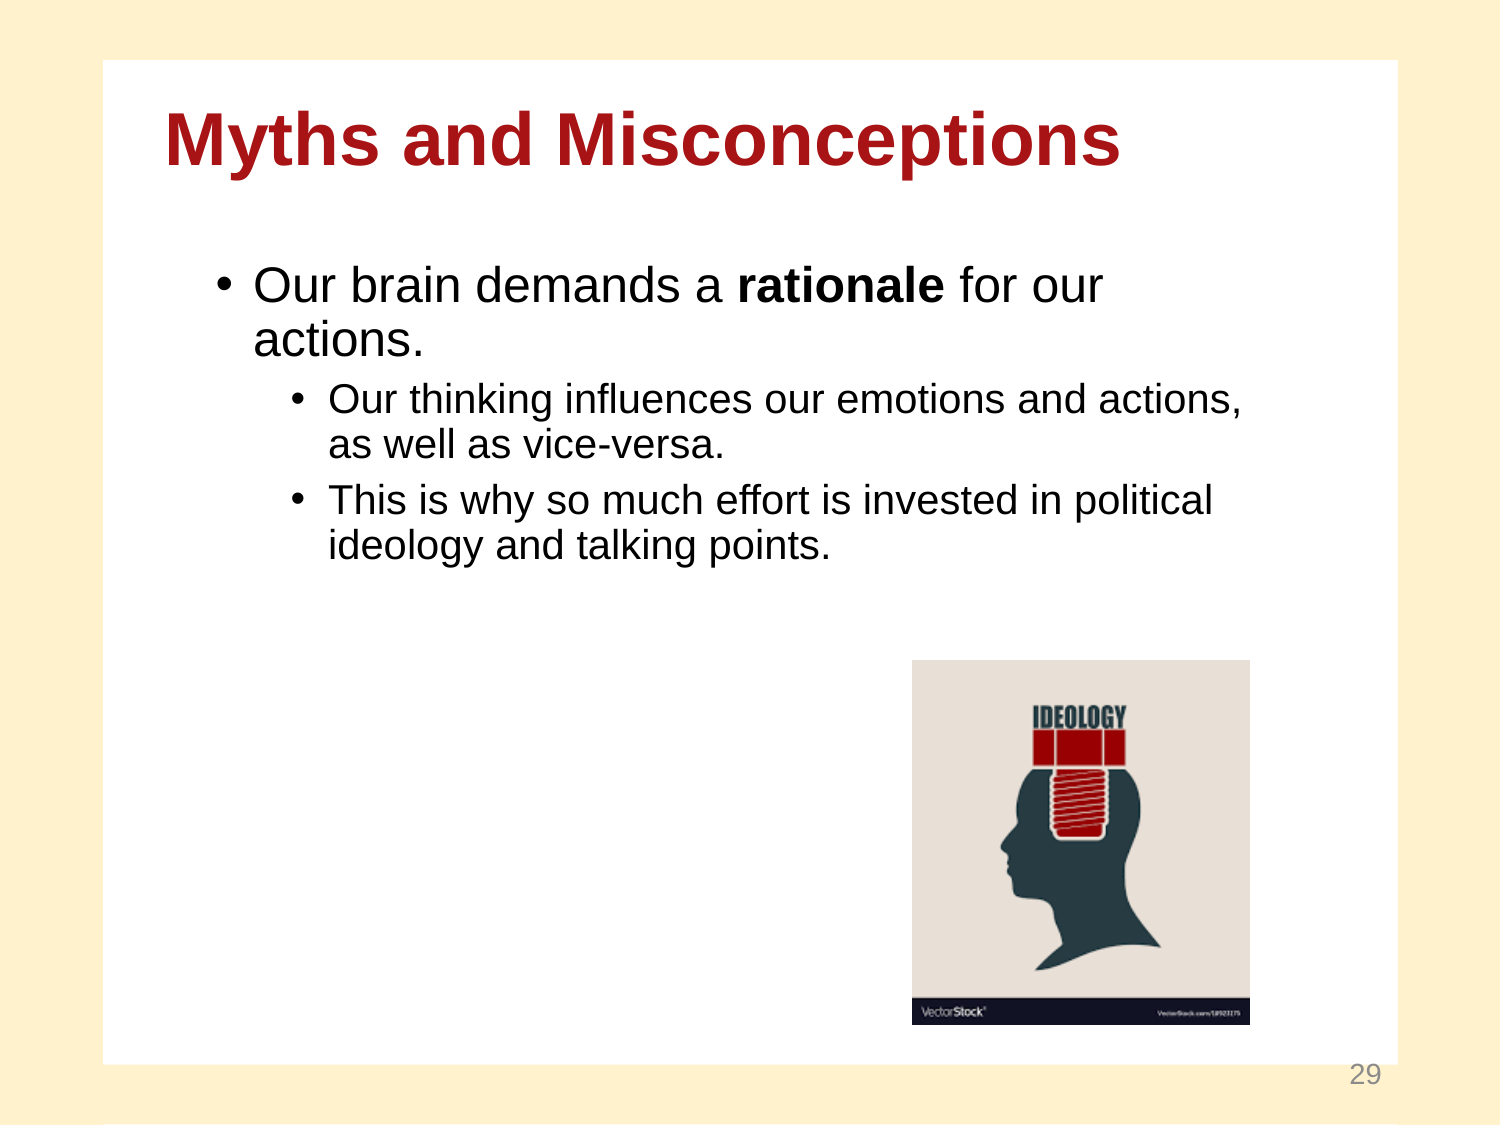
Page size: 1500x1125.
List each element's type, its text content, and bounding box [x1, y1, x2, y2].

slide_number 29 [1059, 1042, 1397, 1103]
list Our brain demands a rationale for our actions. Our thinking influences our emotions and actions, as well as vice-versa. This is why so much effort is invested in political ideology and talking points. [200, 252, 1500, 928]
text_box Myths and Misconceptions [149, 0, 1500, 188]
picture [912, 660, 1250, 1025]
